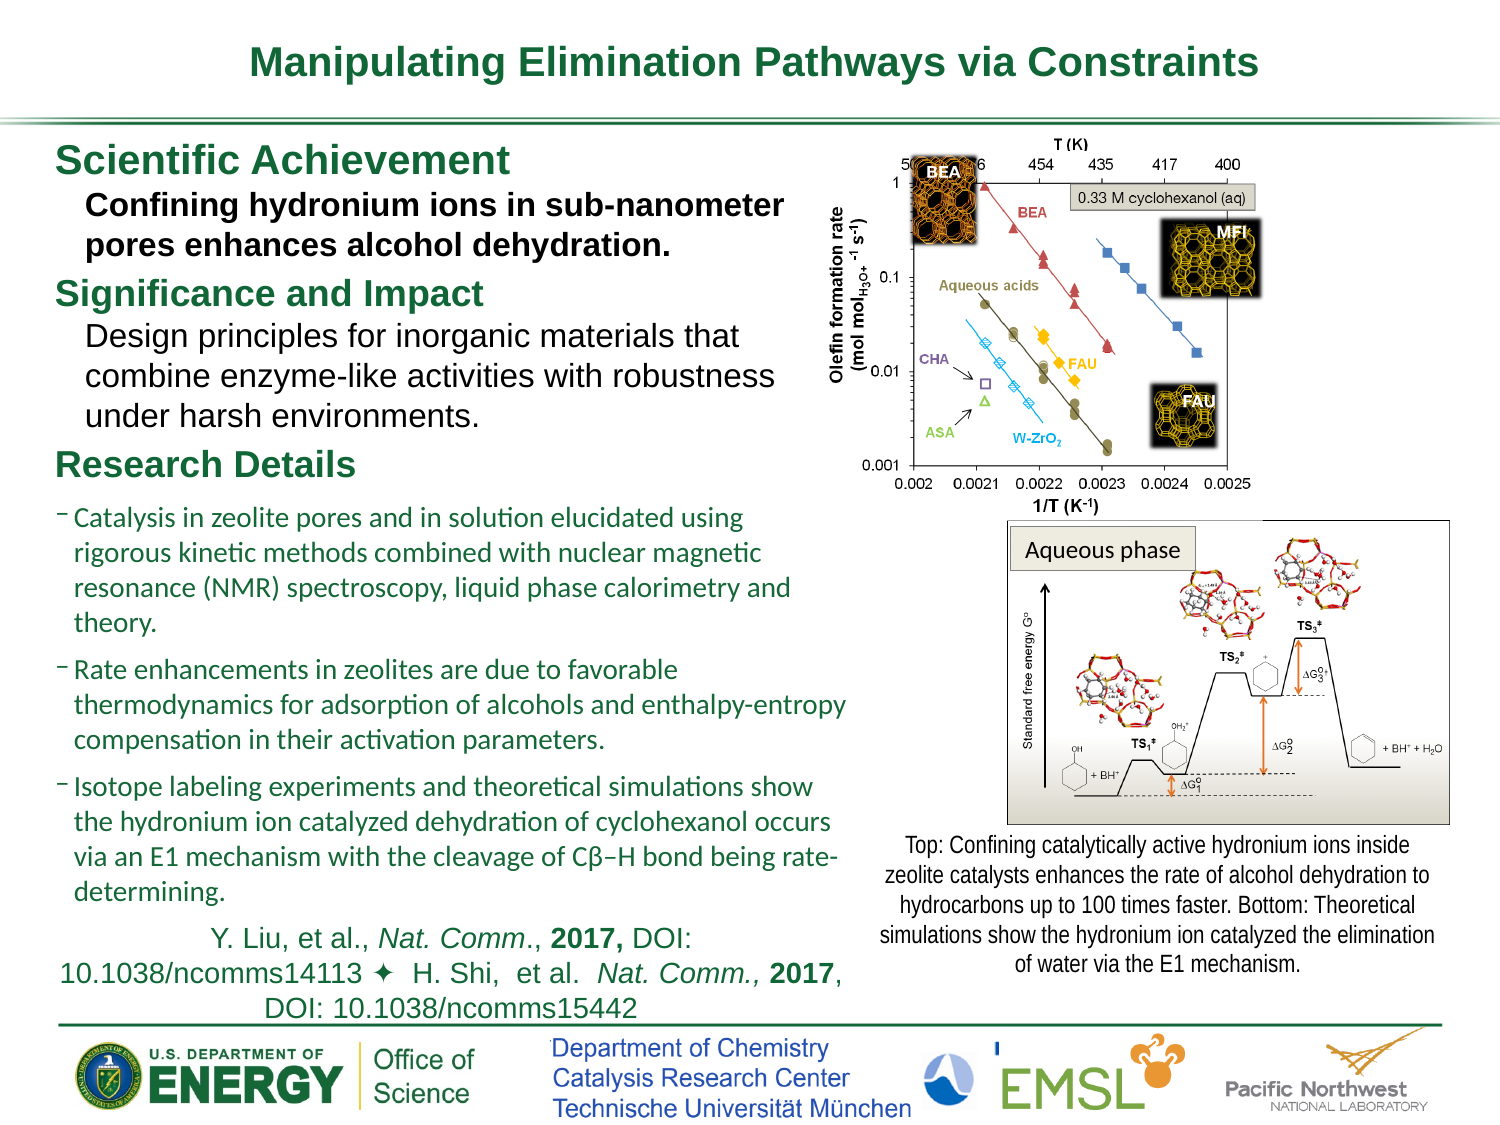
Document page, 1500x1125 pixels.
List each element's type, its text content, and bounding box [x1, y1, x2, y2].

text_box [1006, 520, 1451, 826]
text_box Y. Liu, et al., Nat. Comm., 2017, DOI: 10.1038/ncomms14113 ✦ H. Shi, et al. Nat. Comm., 2017, DOI: 10.1038/ncomms15442 [40, 912, 863, 1033]
text_box Top: Confining catalytically active hydronium ions inside zeolite catalysts enhances the rate of alcohol dehydration to hydrocarbons up to 100 times faster. Bottom: Theoretical simulations show the hydronium ion catalyzed the elimination of water via the E1 mechanism. [862, 820, 1455, 986]
text_box Scientific Achievement Confining hydronium ions in sub-nanometer pores enhances alcohol dehydration. Significance and Impact Design principles for inorganic materials that combine enzyme-like activities with robustness under harsh environments. Research Details Catalysis in zeolite pores and in solution elucidated using rigorous kinetic methods combined with nuclear magnetic resonance (NMR) spectroscopy, liquid phase calorimetry and theory. Rate enhancements in zeolites are due to favorable thermodynamics for adsorption of alcohols and enthalpy-entropy compensation in their activation parameters. Isotope labeling experiments and theoretical simulations show the hydronium ion catalyzed dehydration of cyclohexanol occurs via an E1 mechanism with the cleavage of Cβ–H bond being rate-determining. [40, 125, 863, 912]
picture [0, 0, 1500, 1125]
title Manipulating Elimination Pathways via Constraints [48, 0, 1461, 121]
